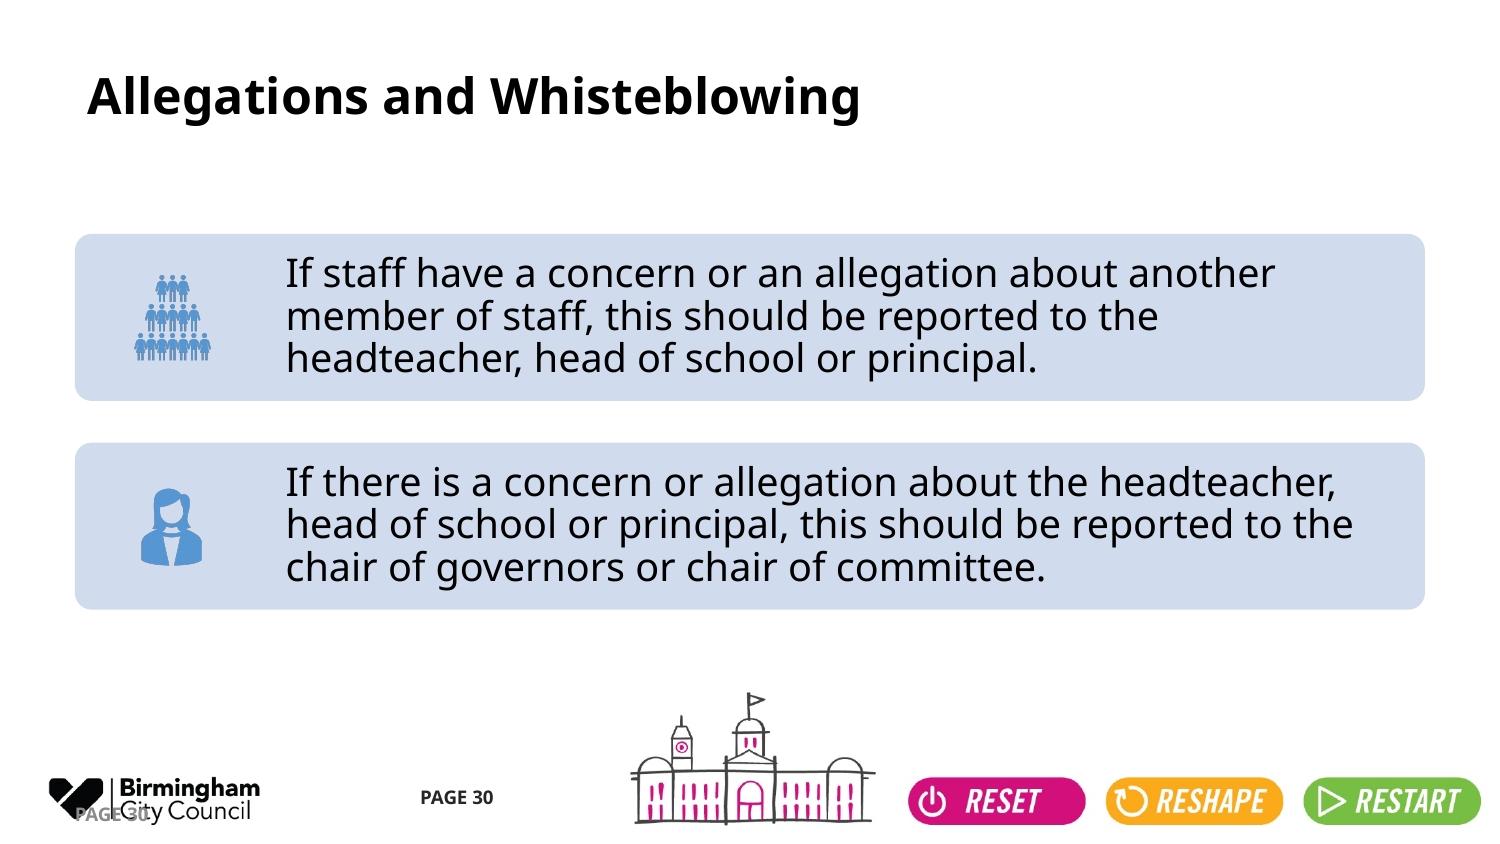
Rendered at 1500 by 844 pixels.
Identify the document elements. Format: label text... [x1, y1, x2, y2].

picture [3, 1, 1500, 844]
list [74, 143, 1426, 701]
slide_number PAGE 30 [62, 793, 412, 839]
title Allegations and Whisteblowing [75, 33, 1425, 142]
